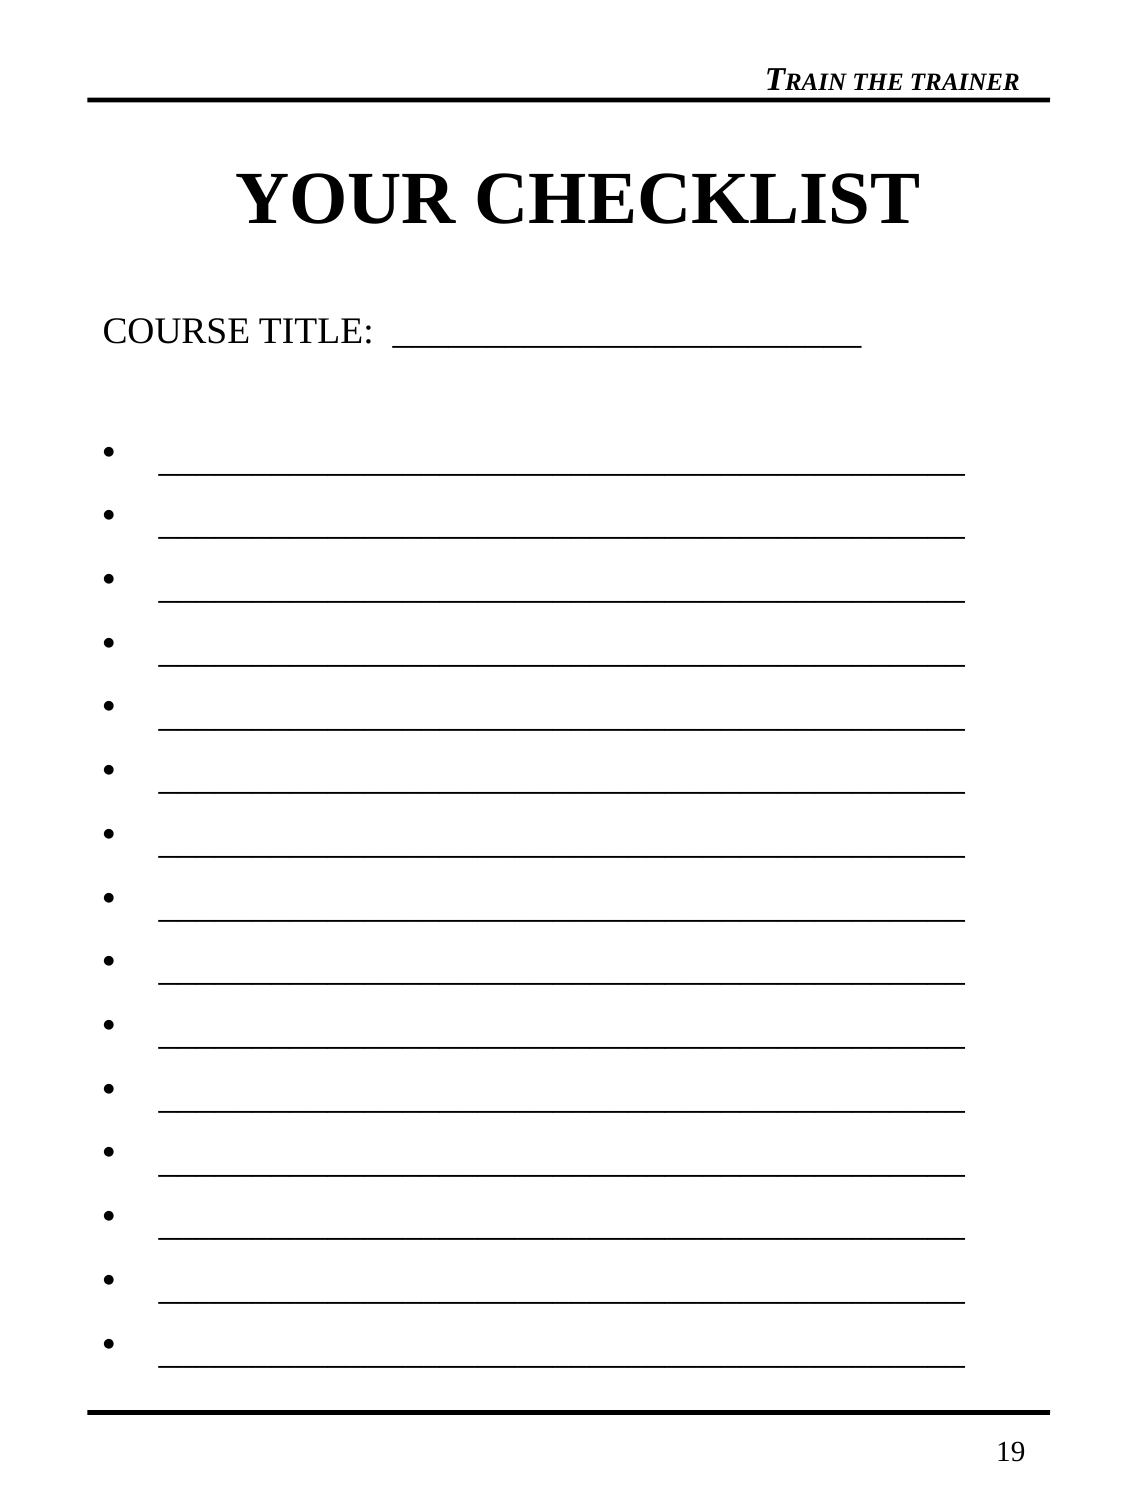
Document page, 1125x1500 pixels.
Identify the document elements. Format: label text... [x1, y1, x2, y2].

list COURSE TITLE: _________________________ ___________________________________________ ___________________________________________ ___________________________________________ ___________________________________________ ___________________________________________ ___________________________________________ ___________________________________________ ___________________________________________ ___________________________________________ ___________________________________________ ___________________________________________ ___________________________________________ ___________________________________________ ___________________________________________ ___________________________________________ [87, 287, 1050, 1375]
slide_number 19 [806, 1425, 1041, 1467]
title YOUR CHECKLIST [99, 75, 1057, 313]
